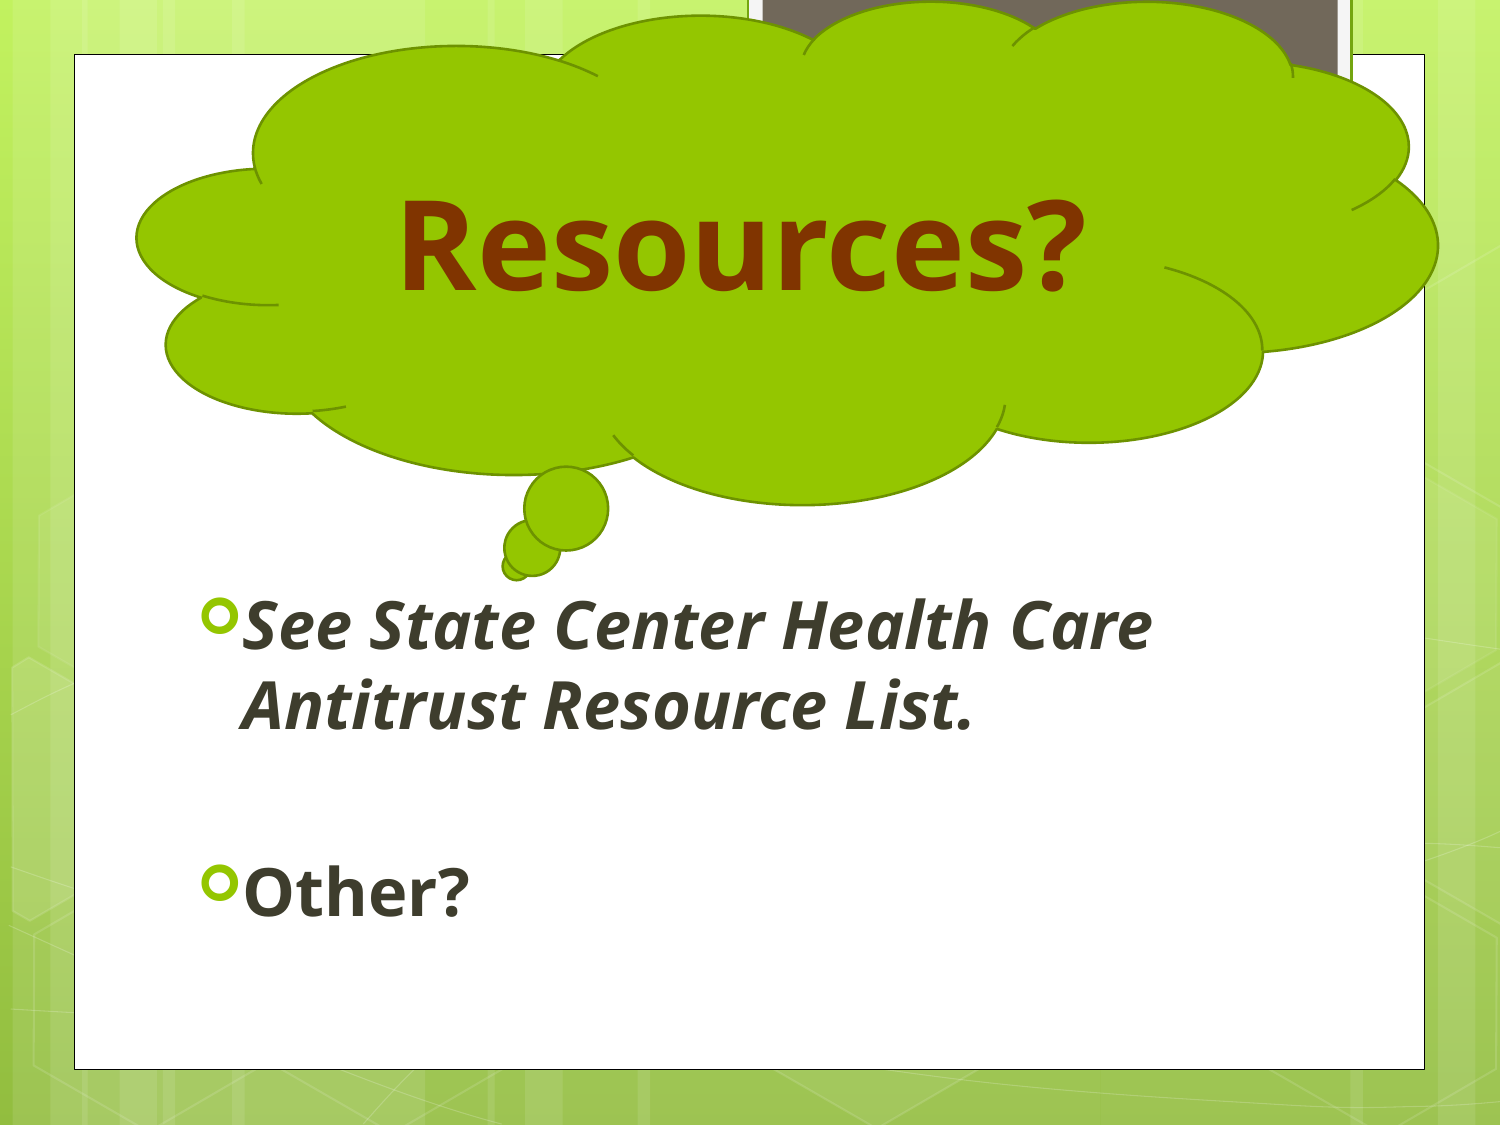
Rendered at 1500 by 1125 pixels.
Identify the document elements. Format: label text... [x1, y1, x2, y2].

list See State Center Health Care Antitrust Resource List. Other? [171, 575, 1425, 988]
text_box Resources? [135, 0, 1440, 582]
